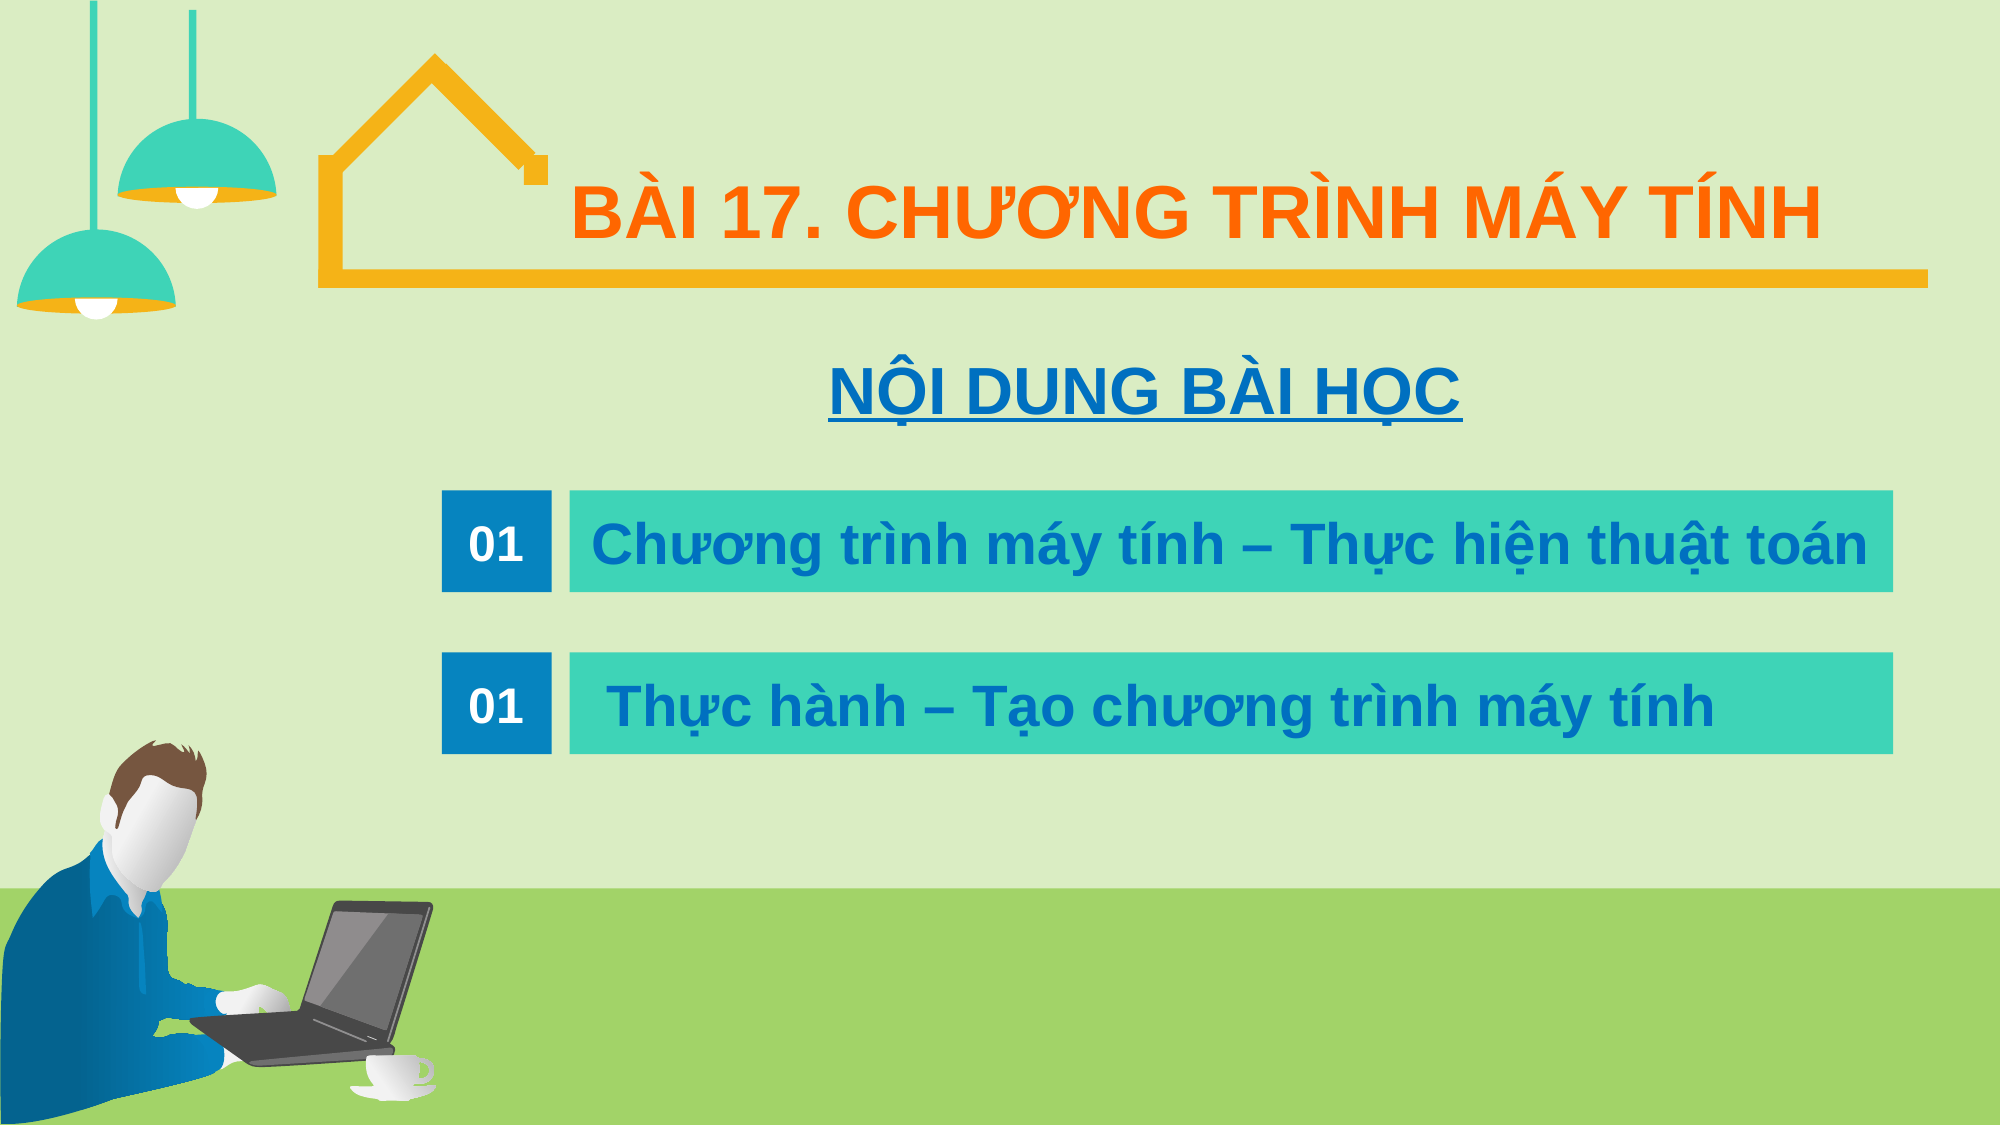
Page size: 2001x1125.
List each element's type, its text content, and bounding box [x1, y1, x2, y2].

text_box [89, 0, 98, 229]
text_box [188, 9, 197, 118]
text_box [16, 229, 176, 389]
text_box [569, 489, 1894, 593]
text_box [0, 740, 482, 1125]
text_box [303, 53, 1928, 289]
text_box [117, 118, 277, 278]
text_box [569, 651, 1894, 755]
text_box NỘI DUNG BÀI HỌC [813, 340, 1491, 436]
text_box 01 [441, 651, 553, 755]
text_box Thực hành – Tạo chương trình máy tính [592, 660, 1733, 745]
text_box 01 [441, 489, 553, 593]
text_box Chương trình máy tính – Thực hiện thuật toán [577, 498, 1886, 584]
